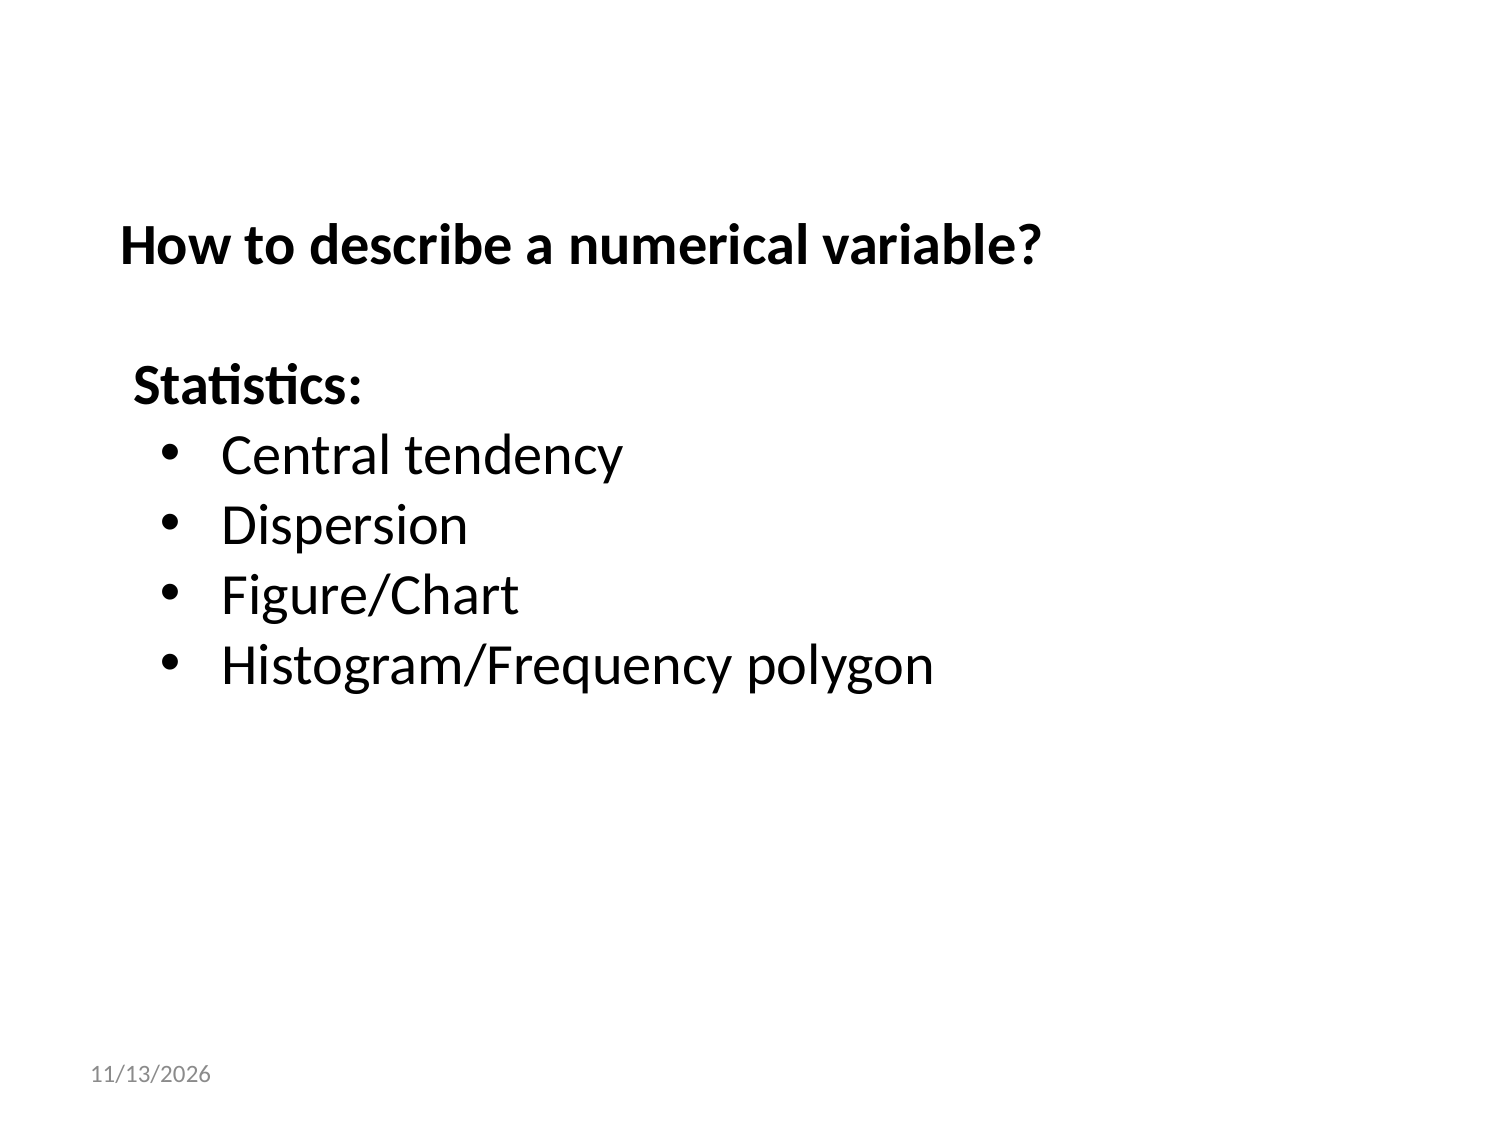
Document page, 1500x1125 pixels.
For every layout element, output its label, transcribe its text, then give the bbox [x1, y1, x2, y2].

text_box How to describe a numerical variable? Statistics: Central tendency Dispersion Figure/Chart Histogram/Frequency polygon [105, 199, 1442, 704]
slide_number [75, 1042, 425, 1103]
